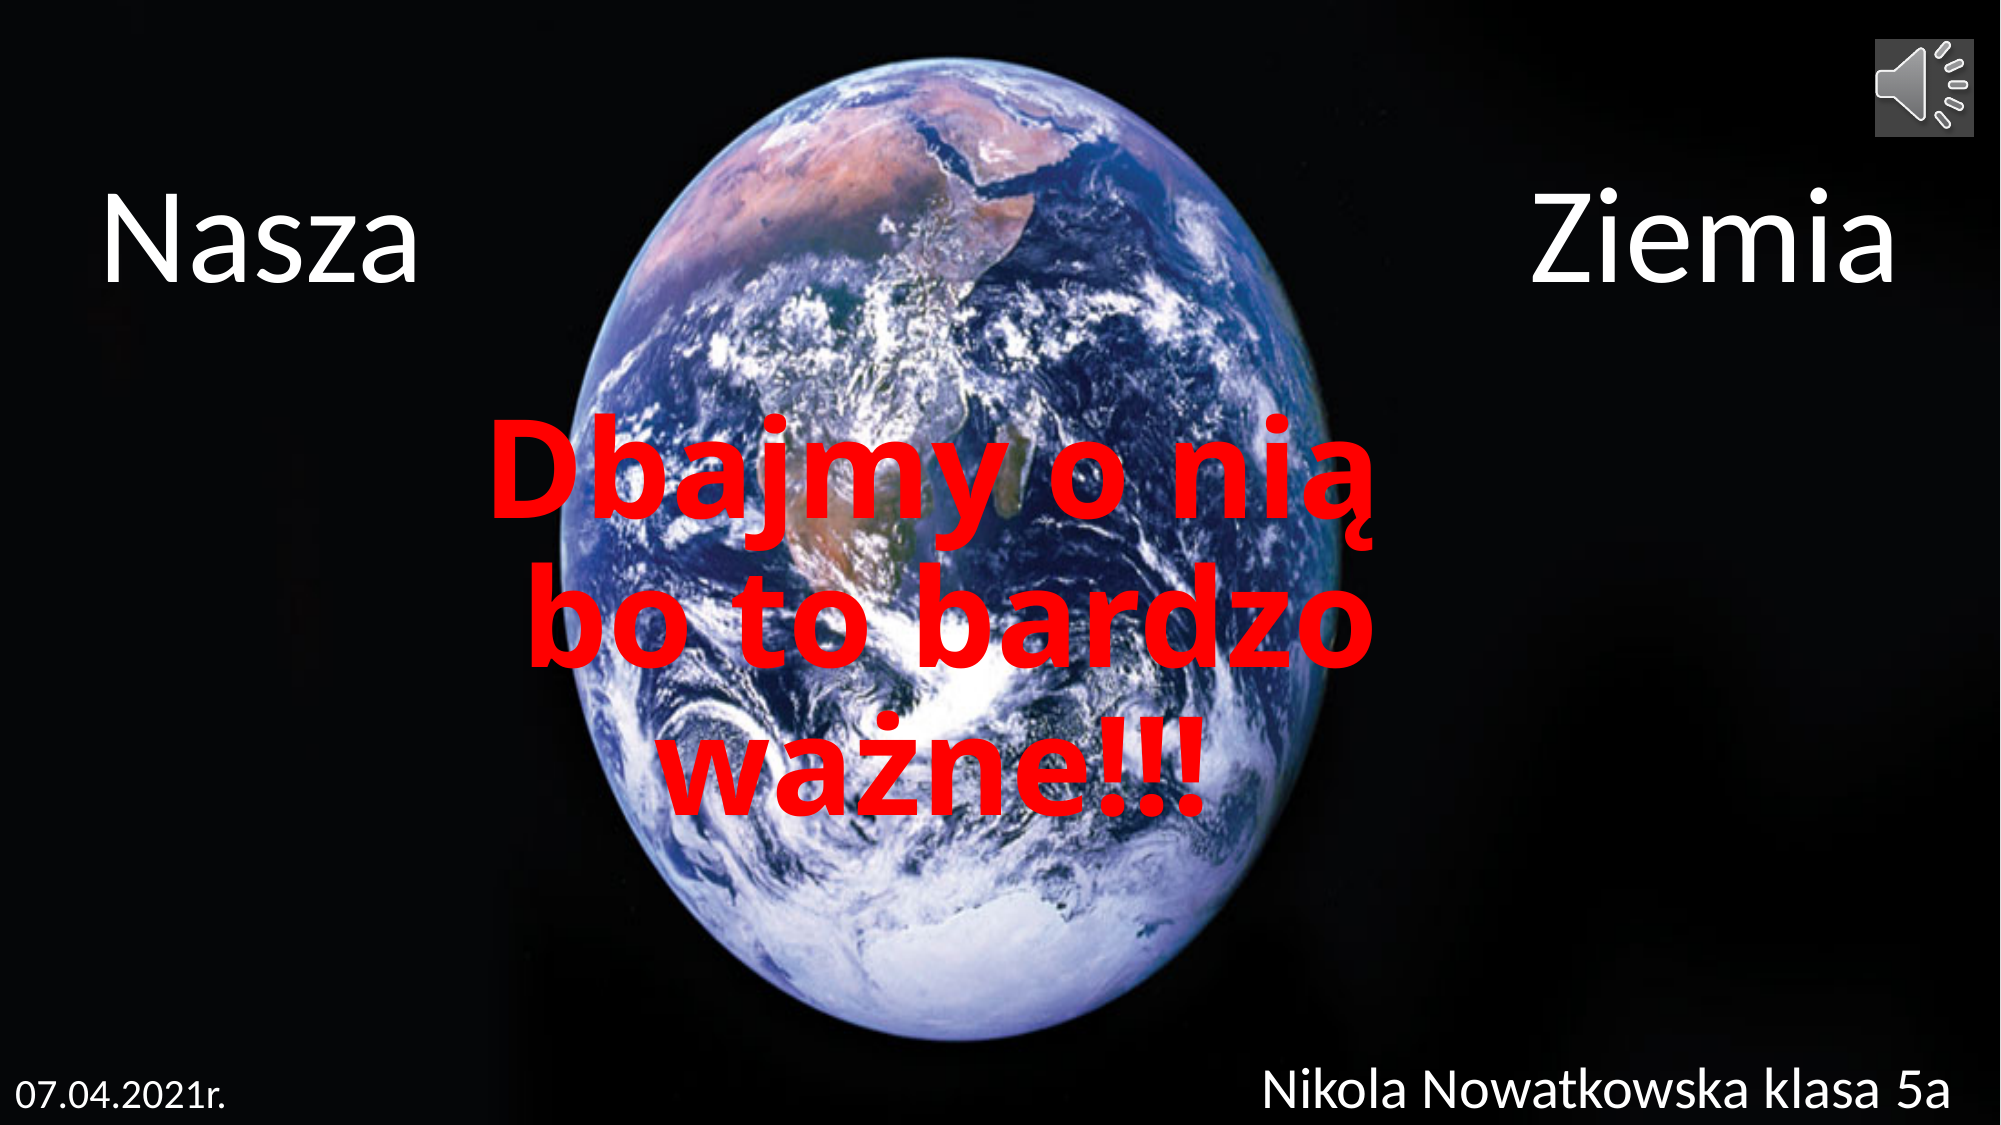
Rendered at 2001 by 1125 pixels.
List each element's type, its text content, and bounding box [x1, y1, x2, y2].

picture [0, 0, 2001, 1125]
title Dbajmy o nią bo to bardzo ważne!!! [440, 390, 1460, 853]
text_box 07.04.2021r. [0, 1059, 243, 1125]
text_box Ziemia [1514, 137, 1917, 318]
subtitle Nikola Nowatkowska klasa 5a [1111, 1050, 2000, 1125]
text_box Nasza [83, 137, 439, 363]
